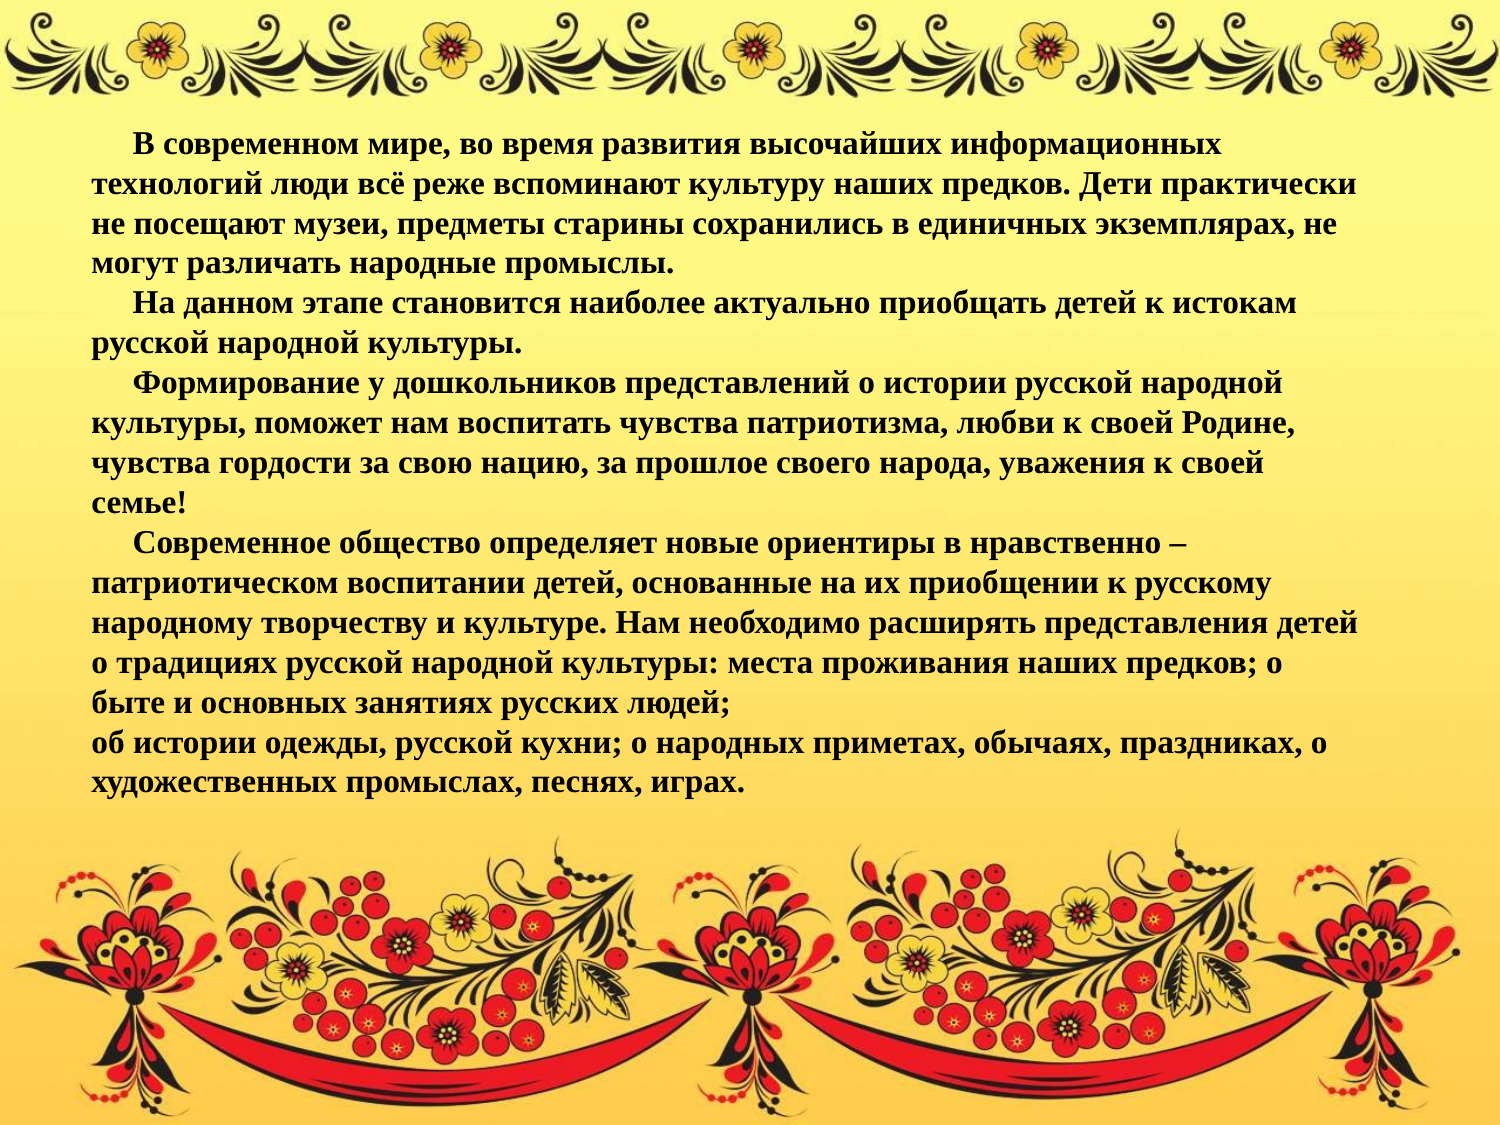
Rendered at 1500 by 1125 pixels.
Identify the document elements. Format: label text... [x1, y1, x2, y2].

picture [0, 0, 1500, 1125]
text_box В современном мире, во время развития высочайших информационных технологий люди всё реже вспоминают культуру наших предков. Дети практически не посещают музеи, предметы старины сохранились в единичных экземплярах, не могут различать народные промыслы. На данном этапе становится наиболее актуально приобщать детей к истокам русской народной культуры. Формирование у дошкольников представлений о истории русской народной культуры, поможет нам воспитать чувства патриотизма, любви к своей Родине, чувства гордости за свою нацию, за прошлое своего народа, уважения к своей семье! Современное общество определяет новые ориентиры в нравственно – патриотическом воспитании детей, основанные на их приобщении к русскому народному творчеству и культуре. Нам необходимо расширять представления детей о традициях русской народной культуры: места проживания наших предков; о быте и основных занятиях русских людей; об истории одежды, русской кухни; о народных приметах, обычаях, праздниках, о художественных промыслах, песнях, играх. [76, 113, 1378, 847]
